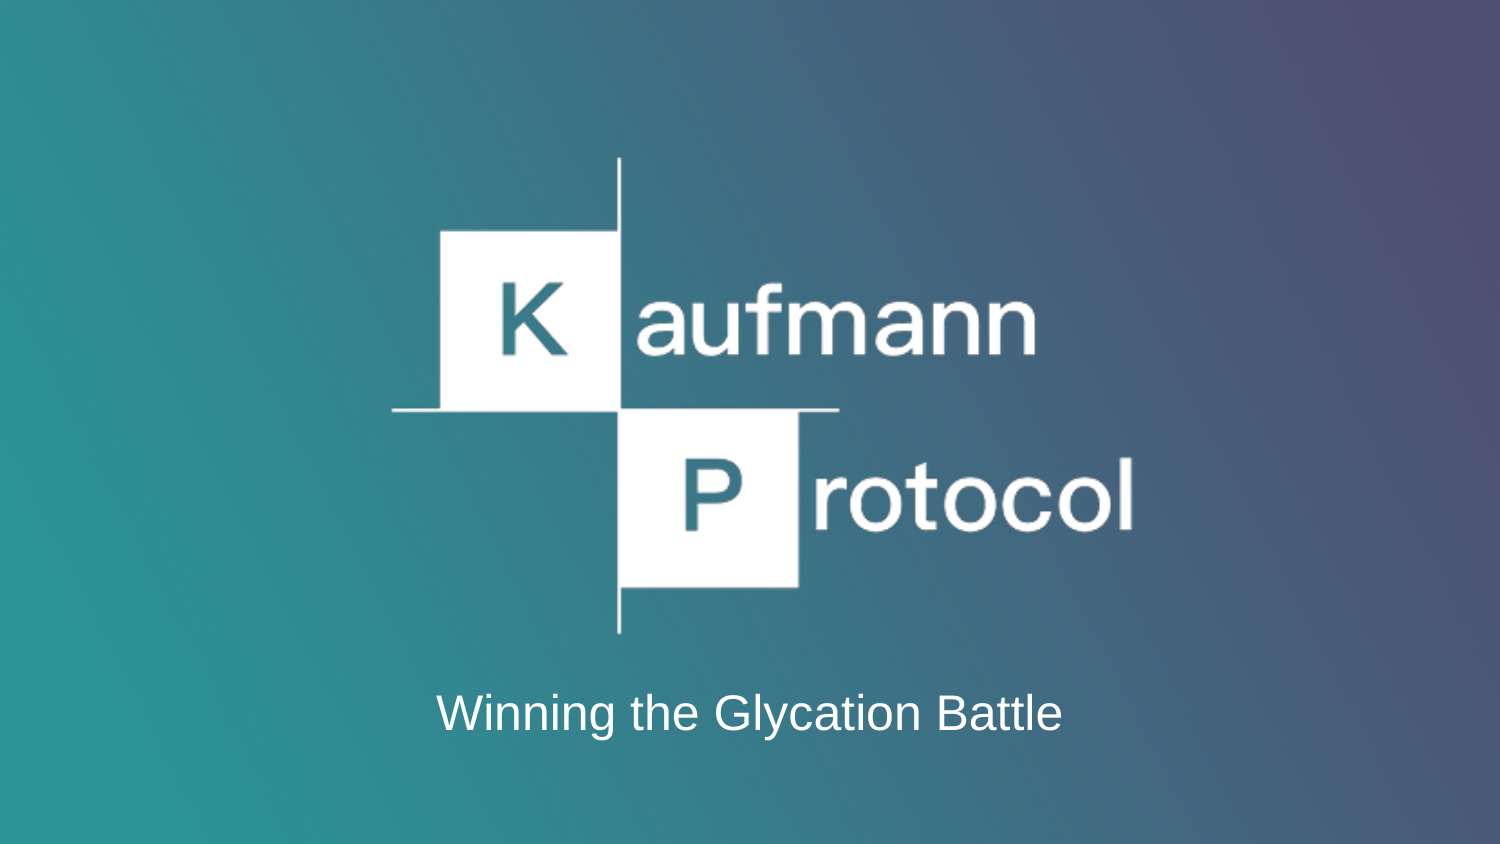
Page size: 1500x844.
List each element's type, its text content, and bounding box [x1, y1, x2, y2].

text_box Winning the Glycation Battle [250, 665, 1249, 759]
picture [0, 0, 1500, 844]
